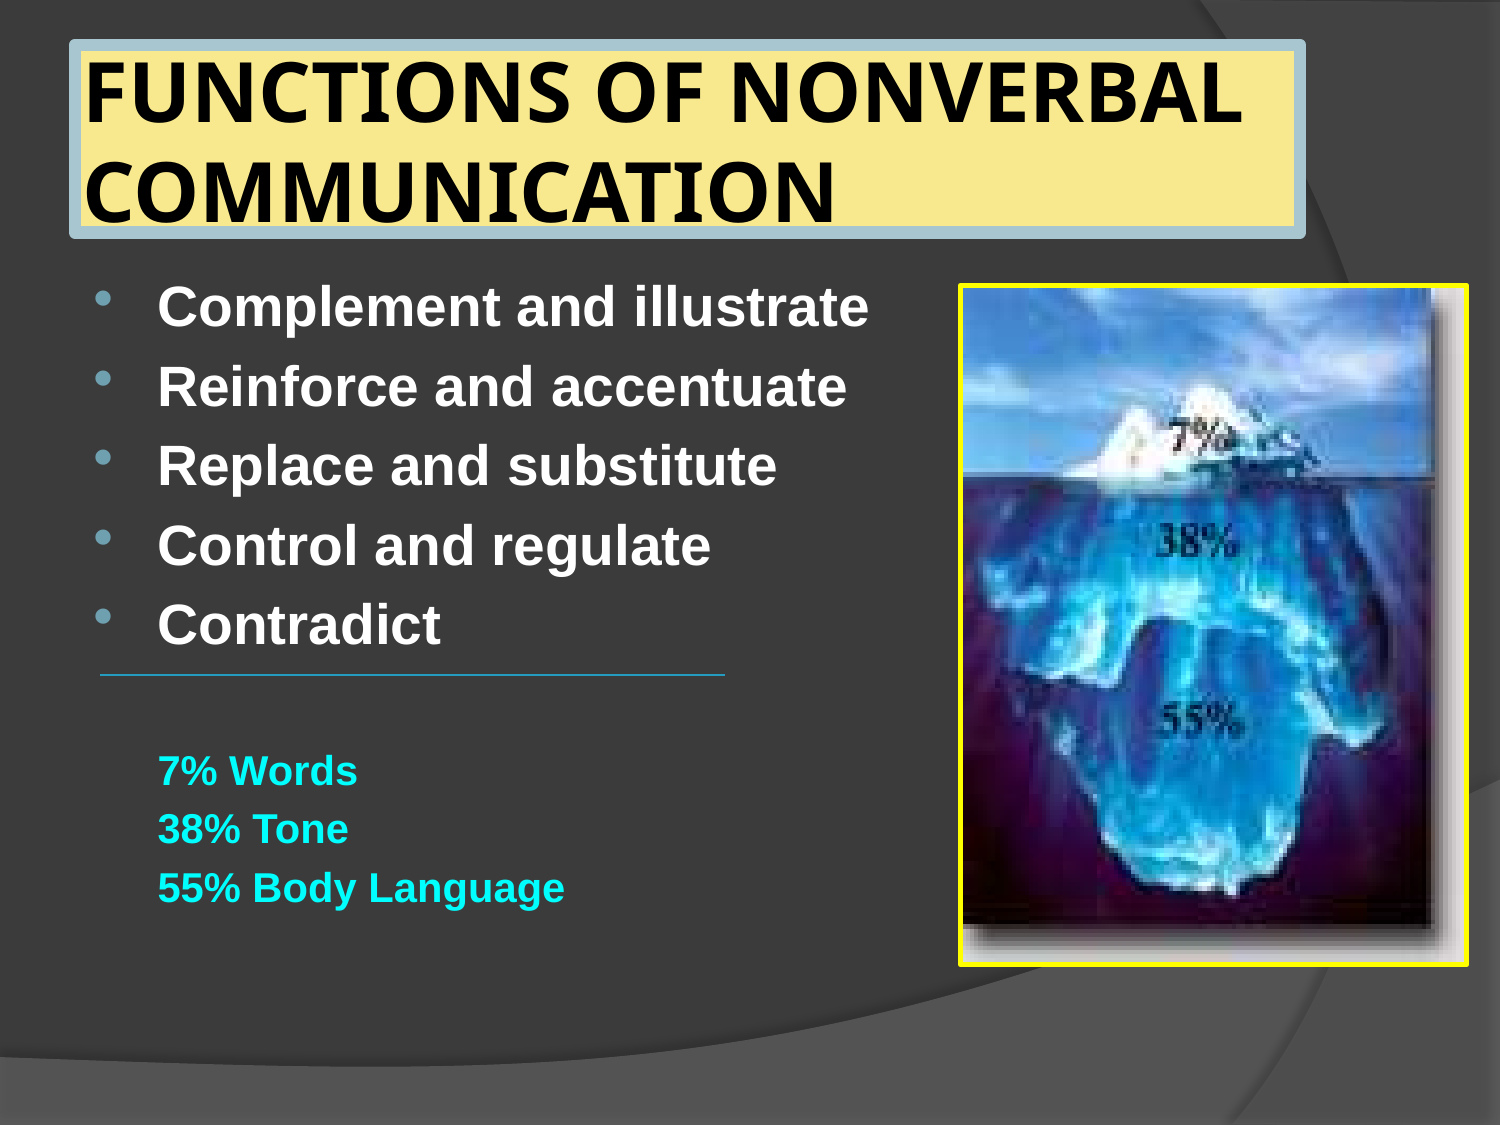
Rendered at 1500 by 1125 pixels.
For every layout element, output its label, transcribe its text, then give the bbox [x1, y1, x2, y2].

title FUNCTIONS OF NONVERBAL COMMUNICATION [75, 45, 1300, 233]
picture [962, 287, 1465, 963]
list Complement and illustrate Reinforce and accentuate Replace and substitute Control and regulate Contradict 7% Words 38% Tone 55% Body Language [75, 262, 1300, 1005]
